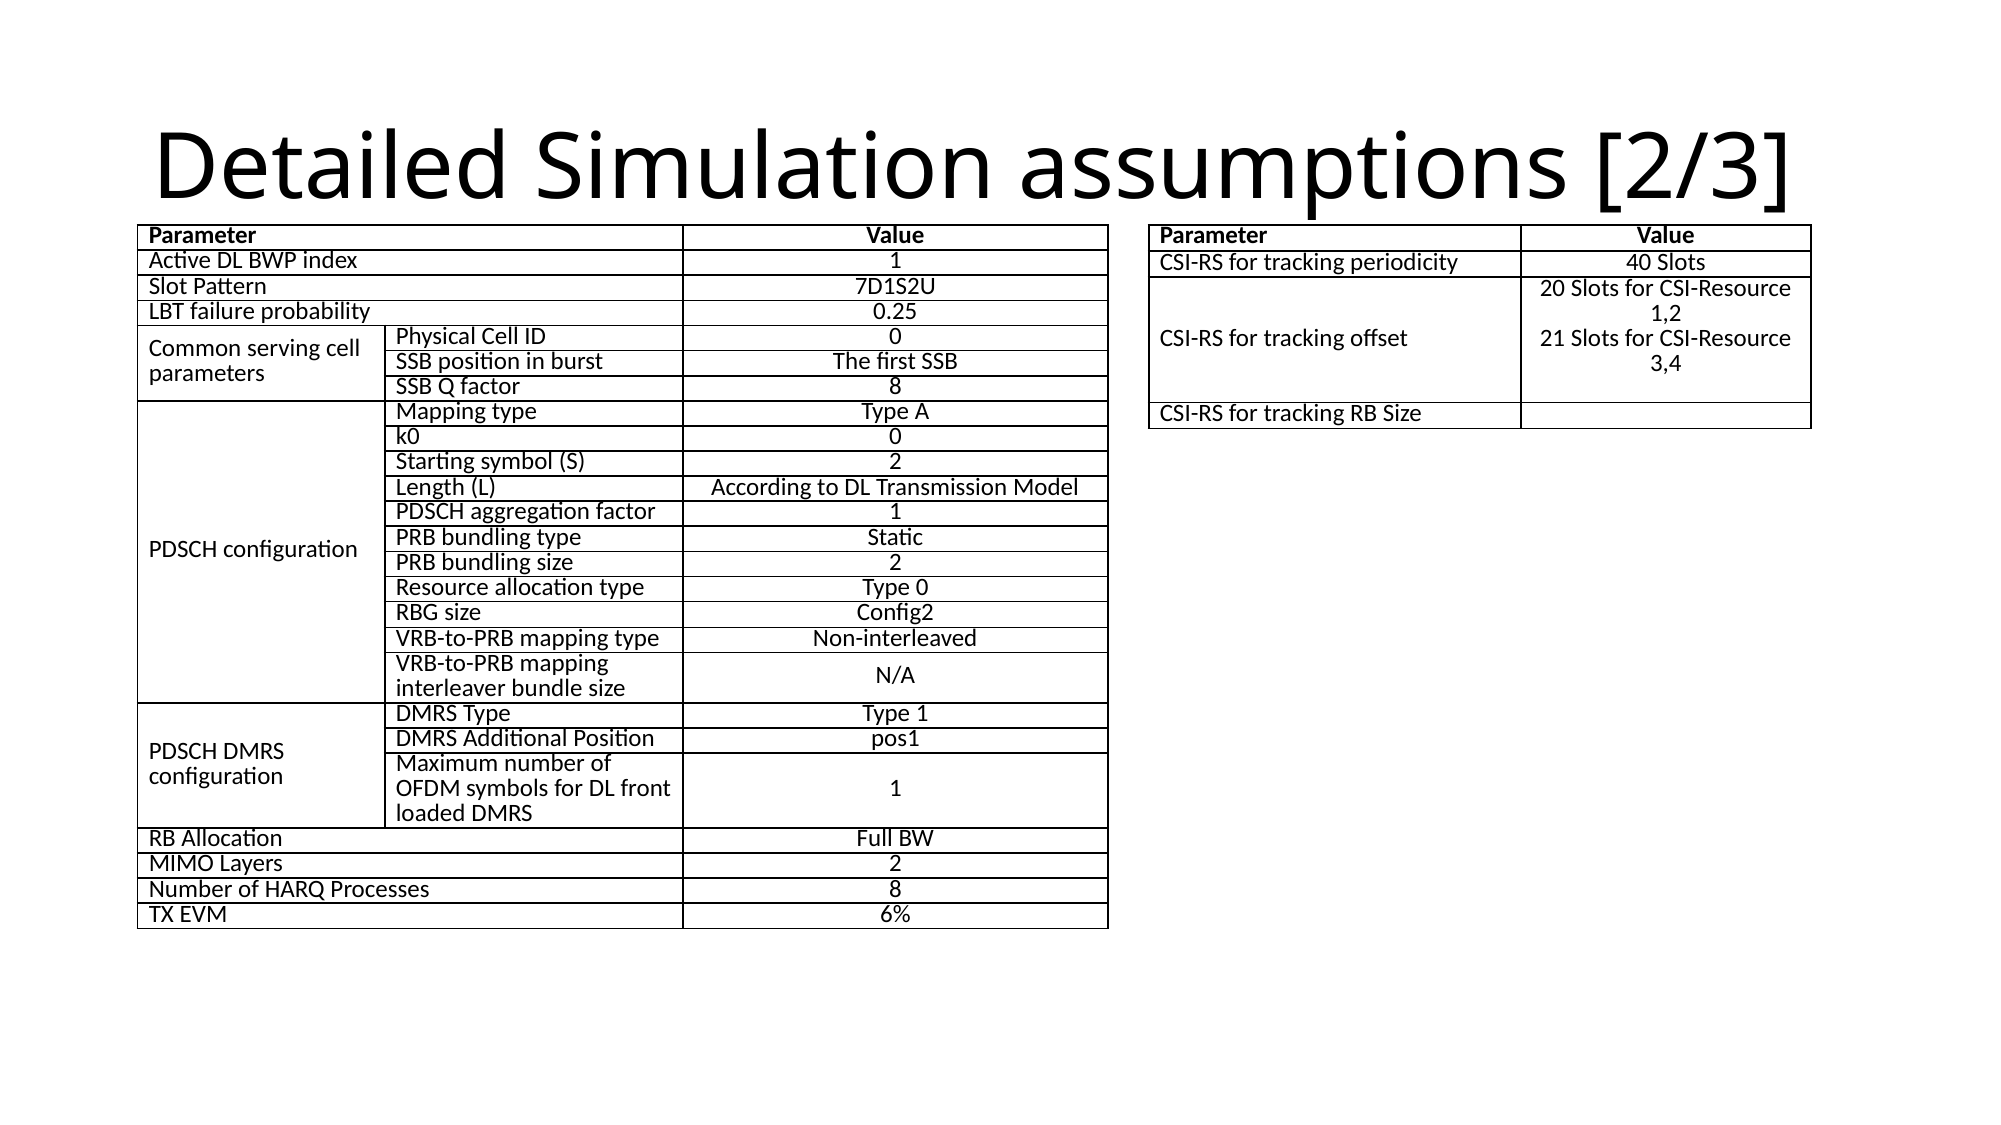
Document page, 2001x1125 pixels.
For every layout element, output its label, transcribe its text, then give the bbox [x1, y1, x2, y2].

table_cell 8 [684, 377, 1107, 400]
table_cell pos1 [684, 729, 1107, 752]
table_cell 0 [684, 326, 1107, 350]
table_cell PRB bundling type [386, 527, 682, 551]
table_cell Maximum number of OFDM symbols for DL front loaded DMRS [386, 754, 682, 827]
table_cell Mapping type [386, 402, 682, 425]
table_cell Full BW [684, 829, 1107, 852]
table_cell Number of HARQ Processes [138, 879, 682, 902]
table_cell 7D1S2U [684, 276, 1107, 300]
table_cell Type 1 [684, 704, 1107, 727]
table_cell 2 [684, 452, 1107, 475]
table_cell DMRS Additional Position [386, 729, 682, 752]
table_cell Type 0 [684, 577, 1107, 601]
table_cell 0.25 [684, 301, 1107, 325]
table_cell 2 [684, 854, 1107, 877]
table_cell Config2 [684, 602, 1107, 627]
table_cell SSB Q factor [386, 377, 682, 400]
table_cell N/A [684, 653, 1107, 702]
table_cell Physical Cell ID [386, 326, 682, 350]
table_cell 2 [684, 552, 1107, 576]
table_cell DMRS Type [386, 704, 682, 727]
table_cell 0 [684, 427, 1107, 450]
table_cell SSB position in burst [386, 351, 682, 375]
table_cell k0 [386, 427, 682, 450]
table_cell PDSCH configuration [138, 402, 384, 702]
table_cell The first SSB [684, 351, 1107, 375]
table_cell 1 [684, 502, 1107, 525]
table_header Value [684, 226, 1107, 249]
table_cell VRB-to-PRB mapping type [386, 628, 682, 652]
table_cell Type A [684, 402, 1107, 425]
table_cell Static [684, 527, 1107, 551]
table_cell PDSCH aggregation factor [386, 502, 682, 525]
table_cell TX EVM [138, 904, 682, 928]
table_cell RB Allocation [138, 829, 682, 852]
table_cell 1 [684, 754, 1107, 827]
table_cell Common serving cell parameters [138, 326, 384, 400]
table_cell PDSCH DMRS configuration [138, 704, 384, 827]
table_cell MIMO Layers [138, 854, 682, 877]
title Detailed Simulation assumptions [2/3] [137, 59, 1973, 278]
table_cell LBT failure probability [138, 301, 682, 325]
table_header Parameter [138, 226, 682, 249]
table_cell Starting symbol (S) [386, 452, 682, 475]
table_cell Resource allocation type [386, 577, 682, 601]
table_cell Length (L) [386, 477, 682, 500]
table_cell RBG size [386, 602, 682, 627]
table_cell According to DL Transmission Model [684, 477, 1107, 500]
table_cell PRB bundling size [386, 552, 682, 576]
table_cell 6% [684, 904, 1107, 928]
table_cell Non-interleaved [684, 628, 1107, 652]
table_cell Slot Pattern [138, 276, 682, 300]
table_cell 1 [684, 251, 1107, 274]
table_cell VRB-to-PRB mapping interleaver bundle size [386, 653, 682, 702]
table_cell Active DL BWP index [138, 251, 682, 274]
table_cell 8 [684, 879, 1107, 902]
